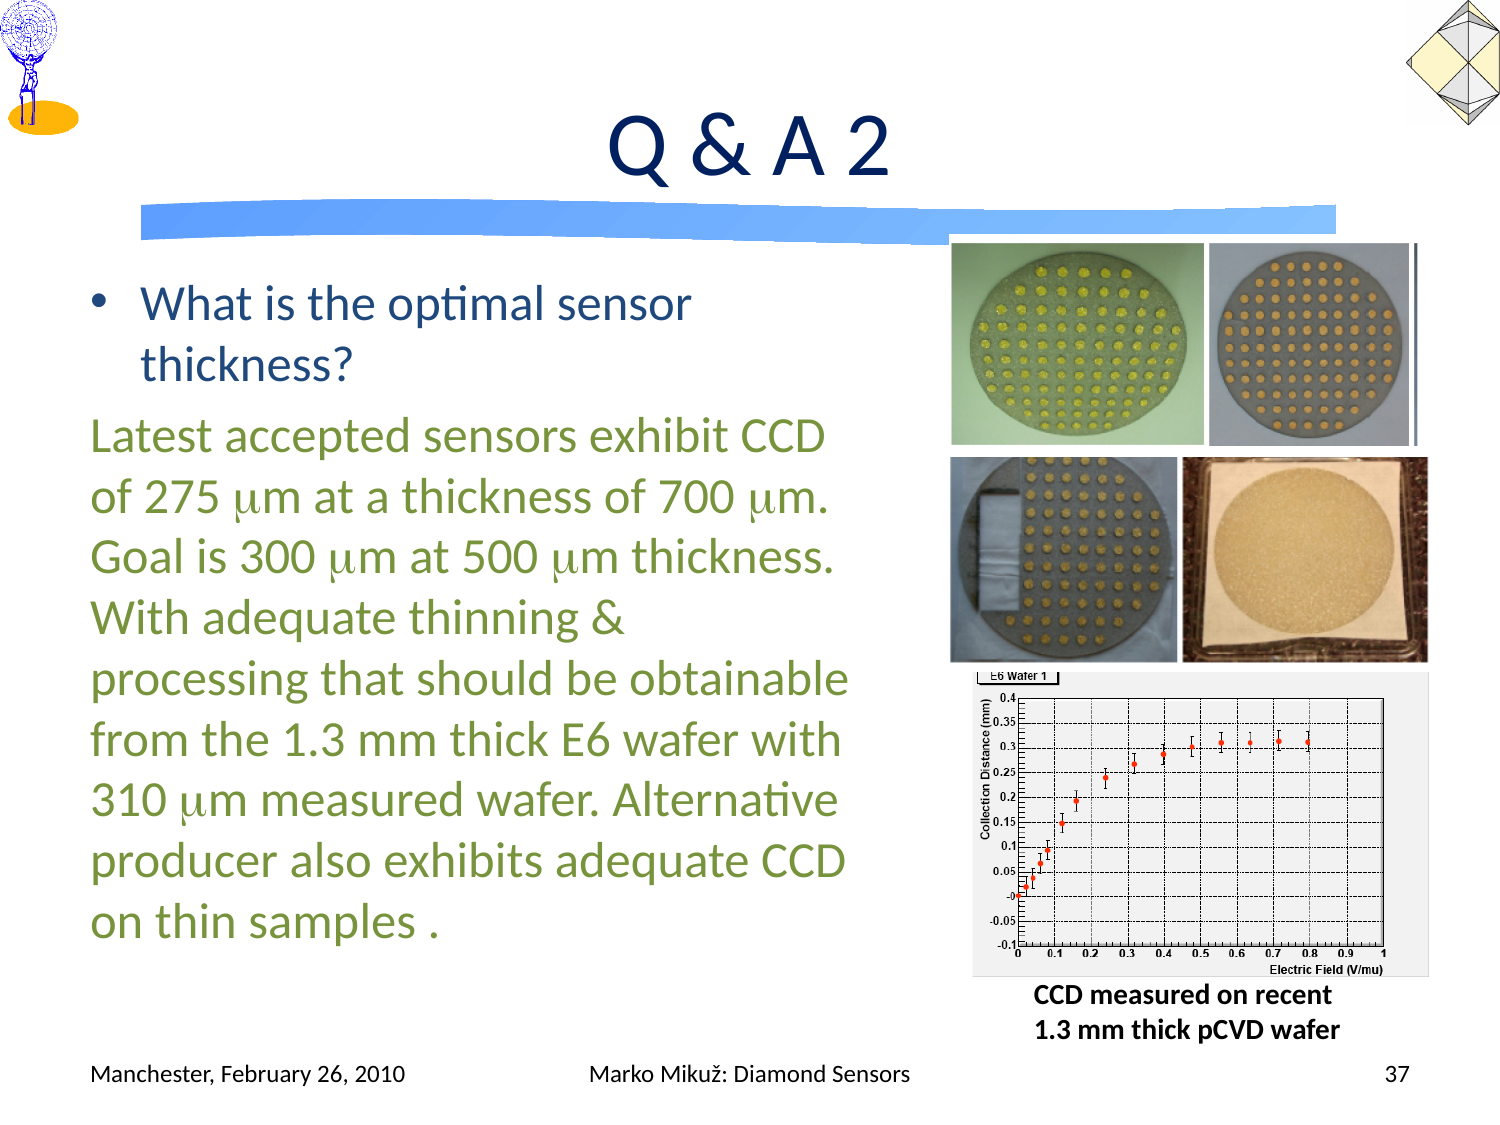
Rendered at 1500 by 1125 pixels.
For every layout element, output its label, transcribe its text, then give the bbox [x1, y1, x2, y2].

picture [0, 0, 80, 135]
list What is the optimal sensor thickness? Latest accepted sensors exhibit CCD of 275 mm at a thickness of 700 mm. Goal is 300 mm at 500 mm thickness. With adequate thinning & processing that should be obtainable from the 1.3 mm thick E6 wafer with 310 mm measured wafer. Alternative producer also exhibits adequate CCD on thin samples . [75, 262, 868, 1005]
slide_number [75, 1042, 425, 1103]
slide_number 37 [1074, 1042, 1425, 1103]
footer Marko Mikuž: Diamond Sensors [512, 1042, 988, 1103]
text_box CCD measured on recent 1.3 mm thick pCVD wafer [1033, 986, 1341, 1045]
title Q & A 2 [75, 45, 1425, 233]
picture [948, 234, 1418, 446]
picture [1405, 0, 1500, 126]
picture [948, 456, 1442, 978]
